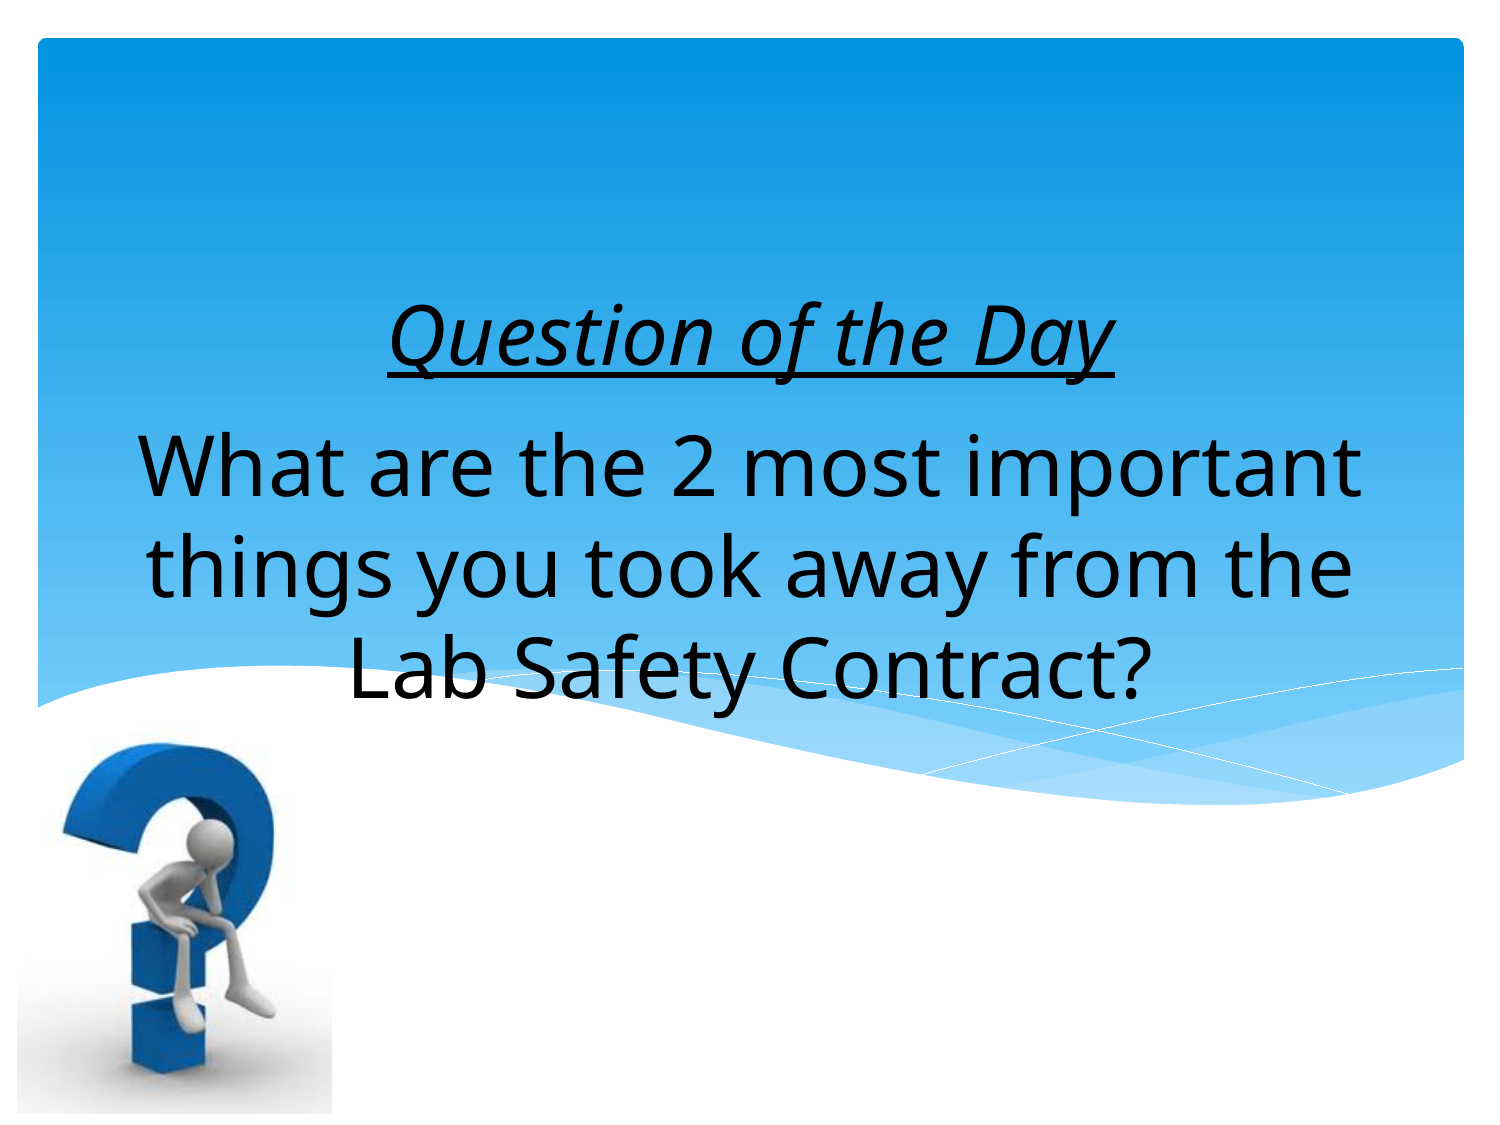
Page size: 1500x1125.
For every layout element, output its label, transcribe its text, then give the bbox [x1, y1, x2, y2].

list Question of the Day [224, 235, 1278, 390]
title What are the 2 most important things you took away from the Lab Safety Contract? [113, 404, 1389, 750]
picture [17, 721, 332, 1115]
